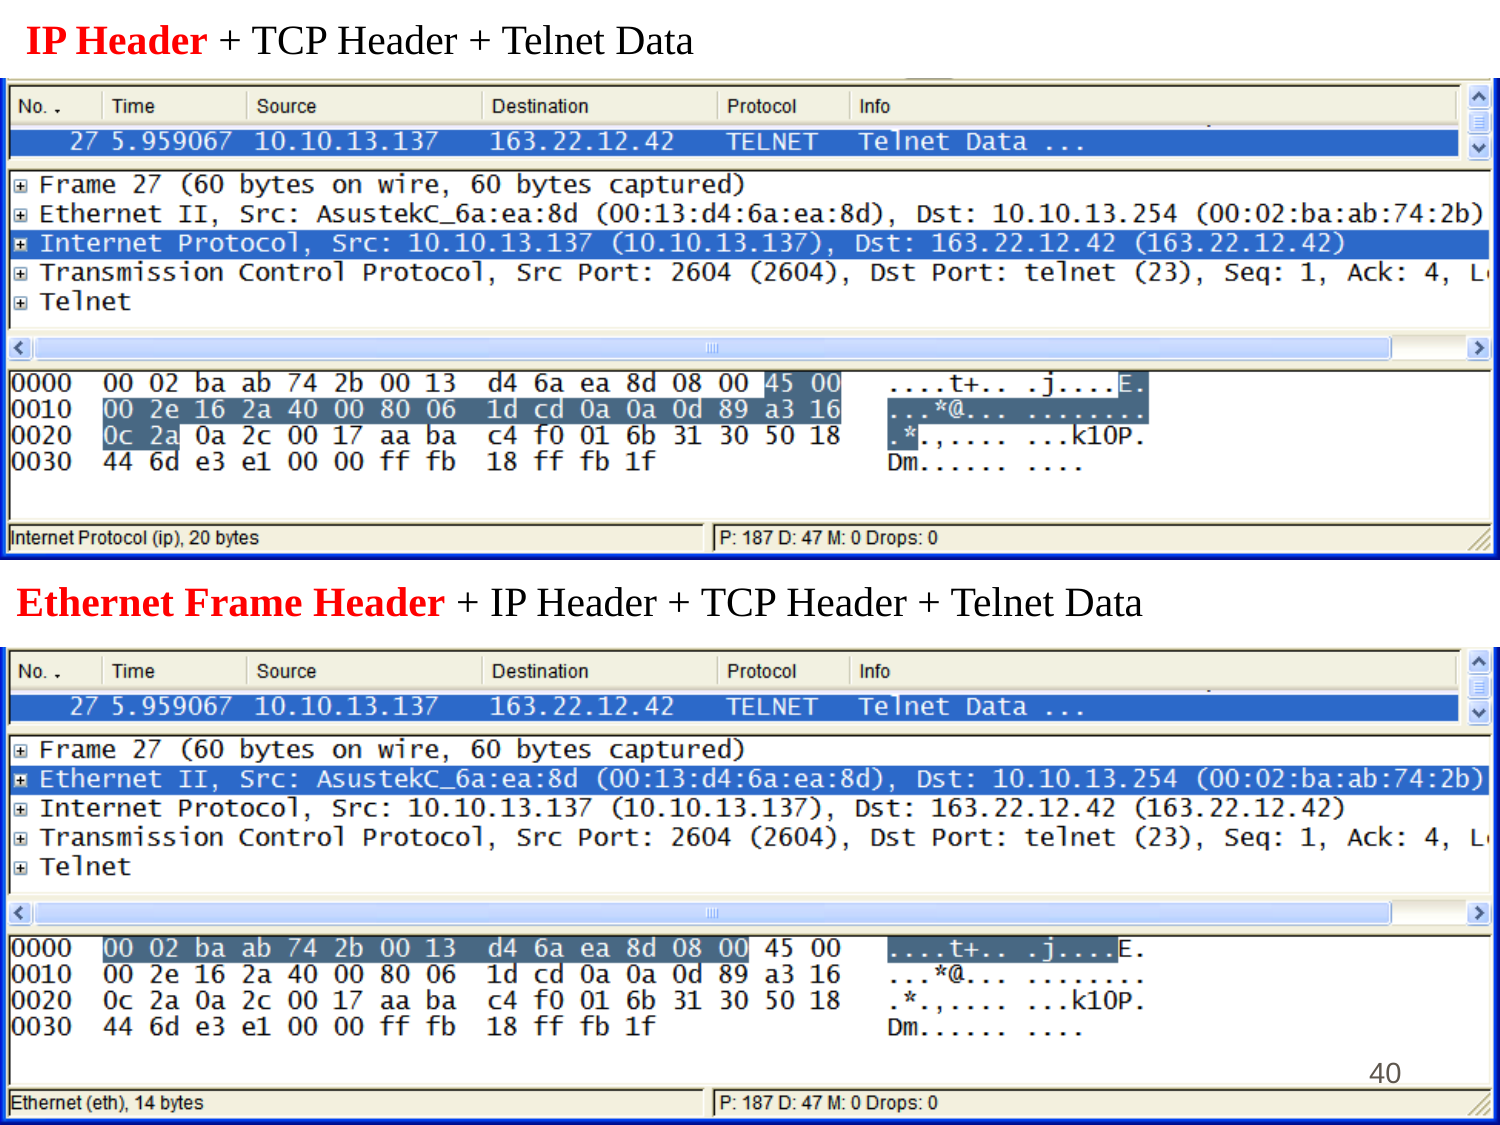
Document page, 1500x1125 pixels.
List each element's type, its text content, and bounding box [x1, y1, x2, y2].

text_box Ethernet Frame Header + IP Header + TCP Header + Telnet Data [1, 568, 1159, 633]
picture [0, 647, 1500, 1125]
picture [0, 77, 1500, 560]
text_box IP Header + TCP Header + Telnet Data [10, 5, 710, 71]
